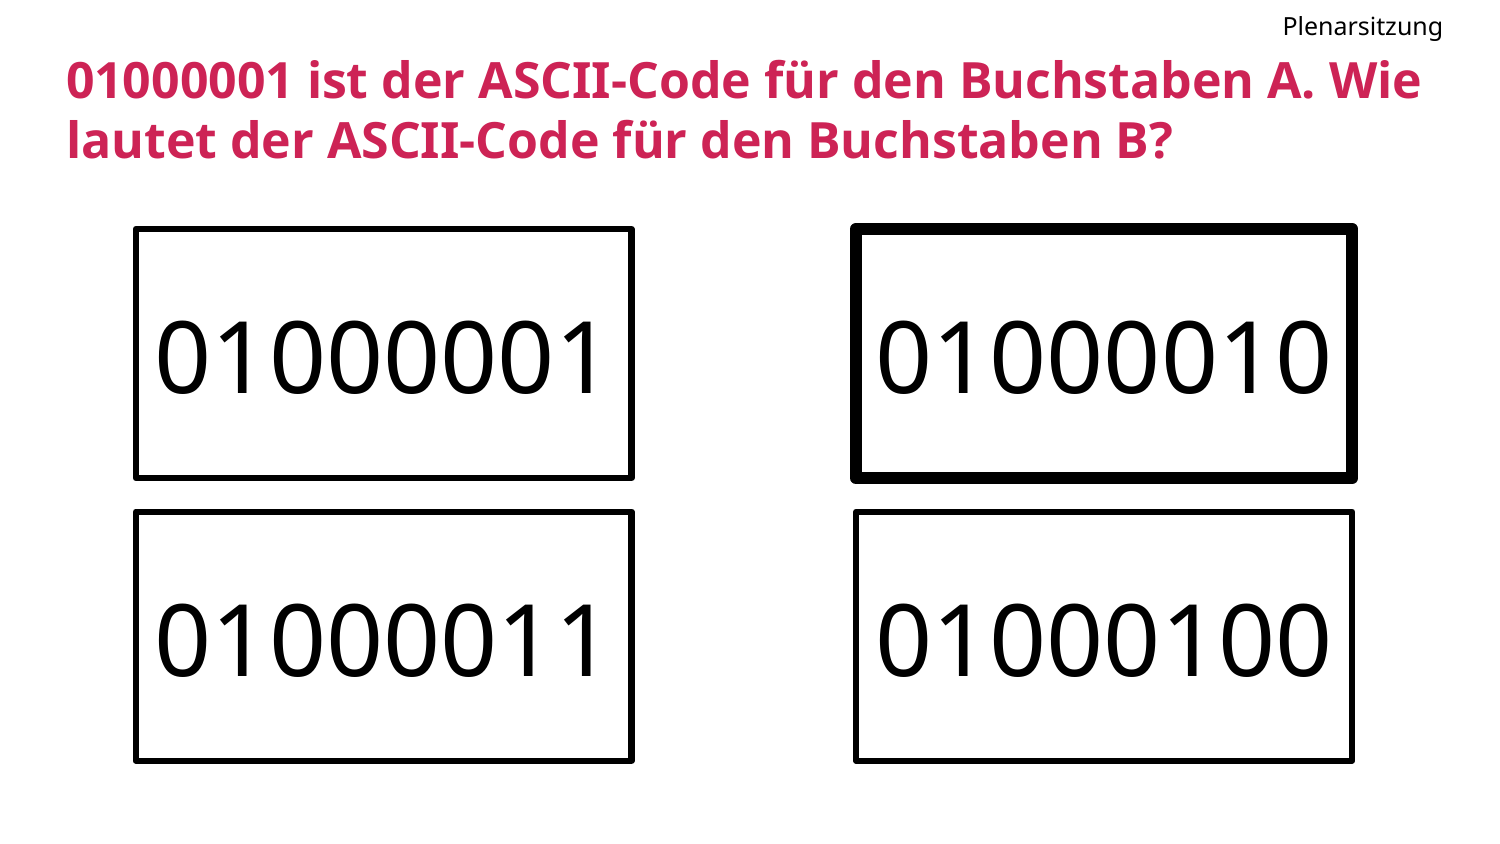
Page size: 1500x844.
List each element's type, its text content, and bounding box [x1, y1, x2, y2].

text_box 01000010 [856, 229, 1353, 479]
subtitle Plenarsitzung [1122, 0, 1444, 52]
text_box 01000100 [856, 511, 1353, 761]
text_box 01000001 [135, 229, 632, 479]
title 01000001 ist der ASCII-Code für den Buchstaben A. Wie lautet der ASCII-Code für den Buchstaben B? [51, 51, 1449, 167]
text_box 01000011 [135, 511, 632, 761]
